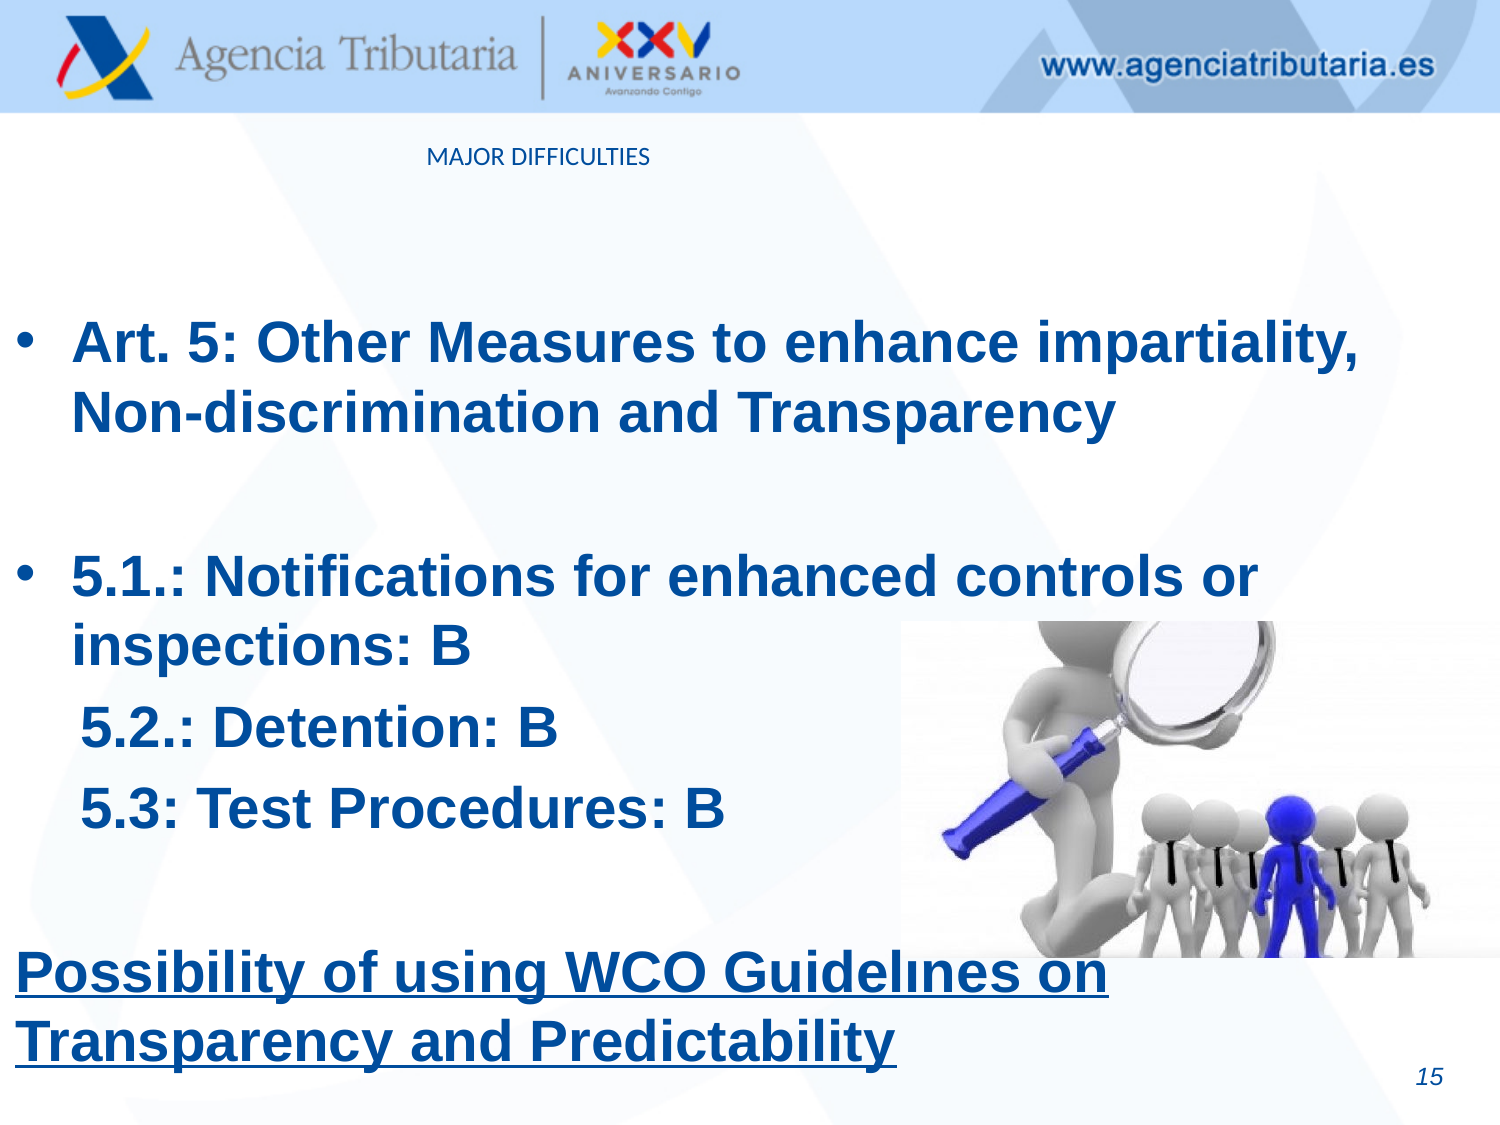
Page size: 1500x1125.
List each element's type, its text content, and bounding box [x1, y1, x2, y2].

picture [0, 0, 1500, 130]
picture [900, 621, 1500, 959]
list Art. 5: Other Measures to enhance impartiality, Non-discrimination and Transparency 5.1.: Notifications for enhanced controls or inspections: B 5.2.: Detention: B 5.3: Test Procedures: B Possibility of using WCO Guidelines on Transparency and Predictability [0, 130, 1500, 1125]
title MAJOR DIFFICULTIES [0, 131, 1155, 179]
